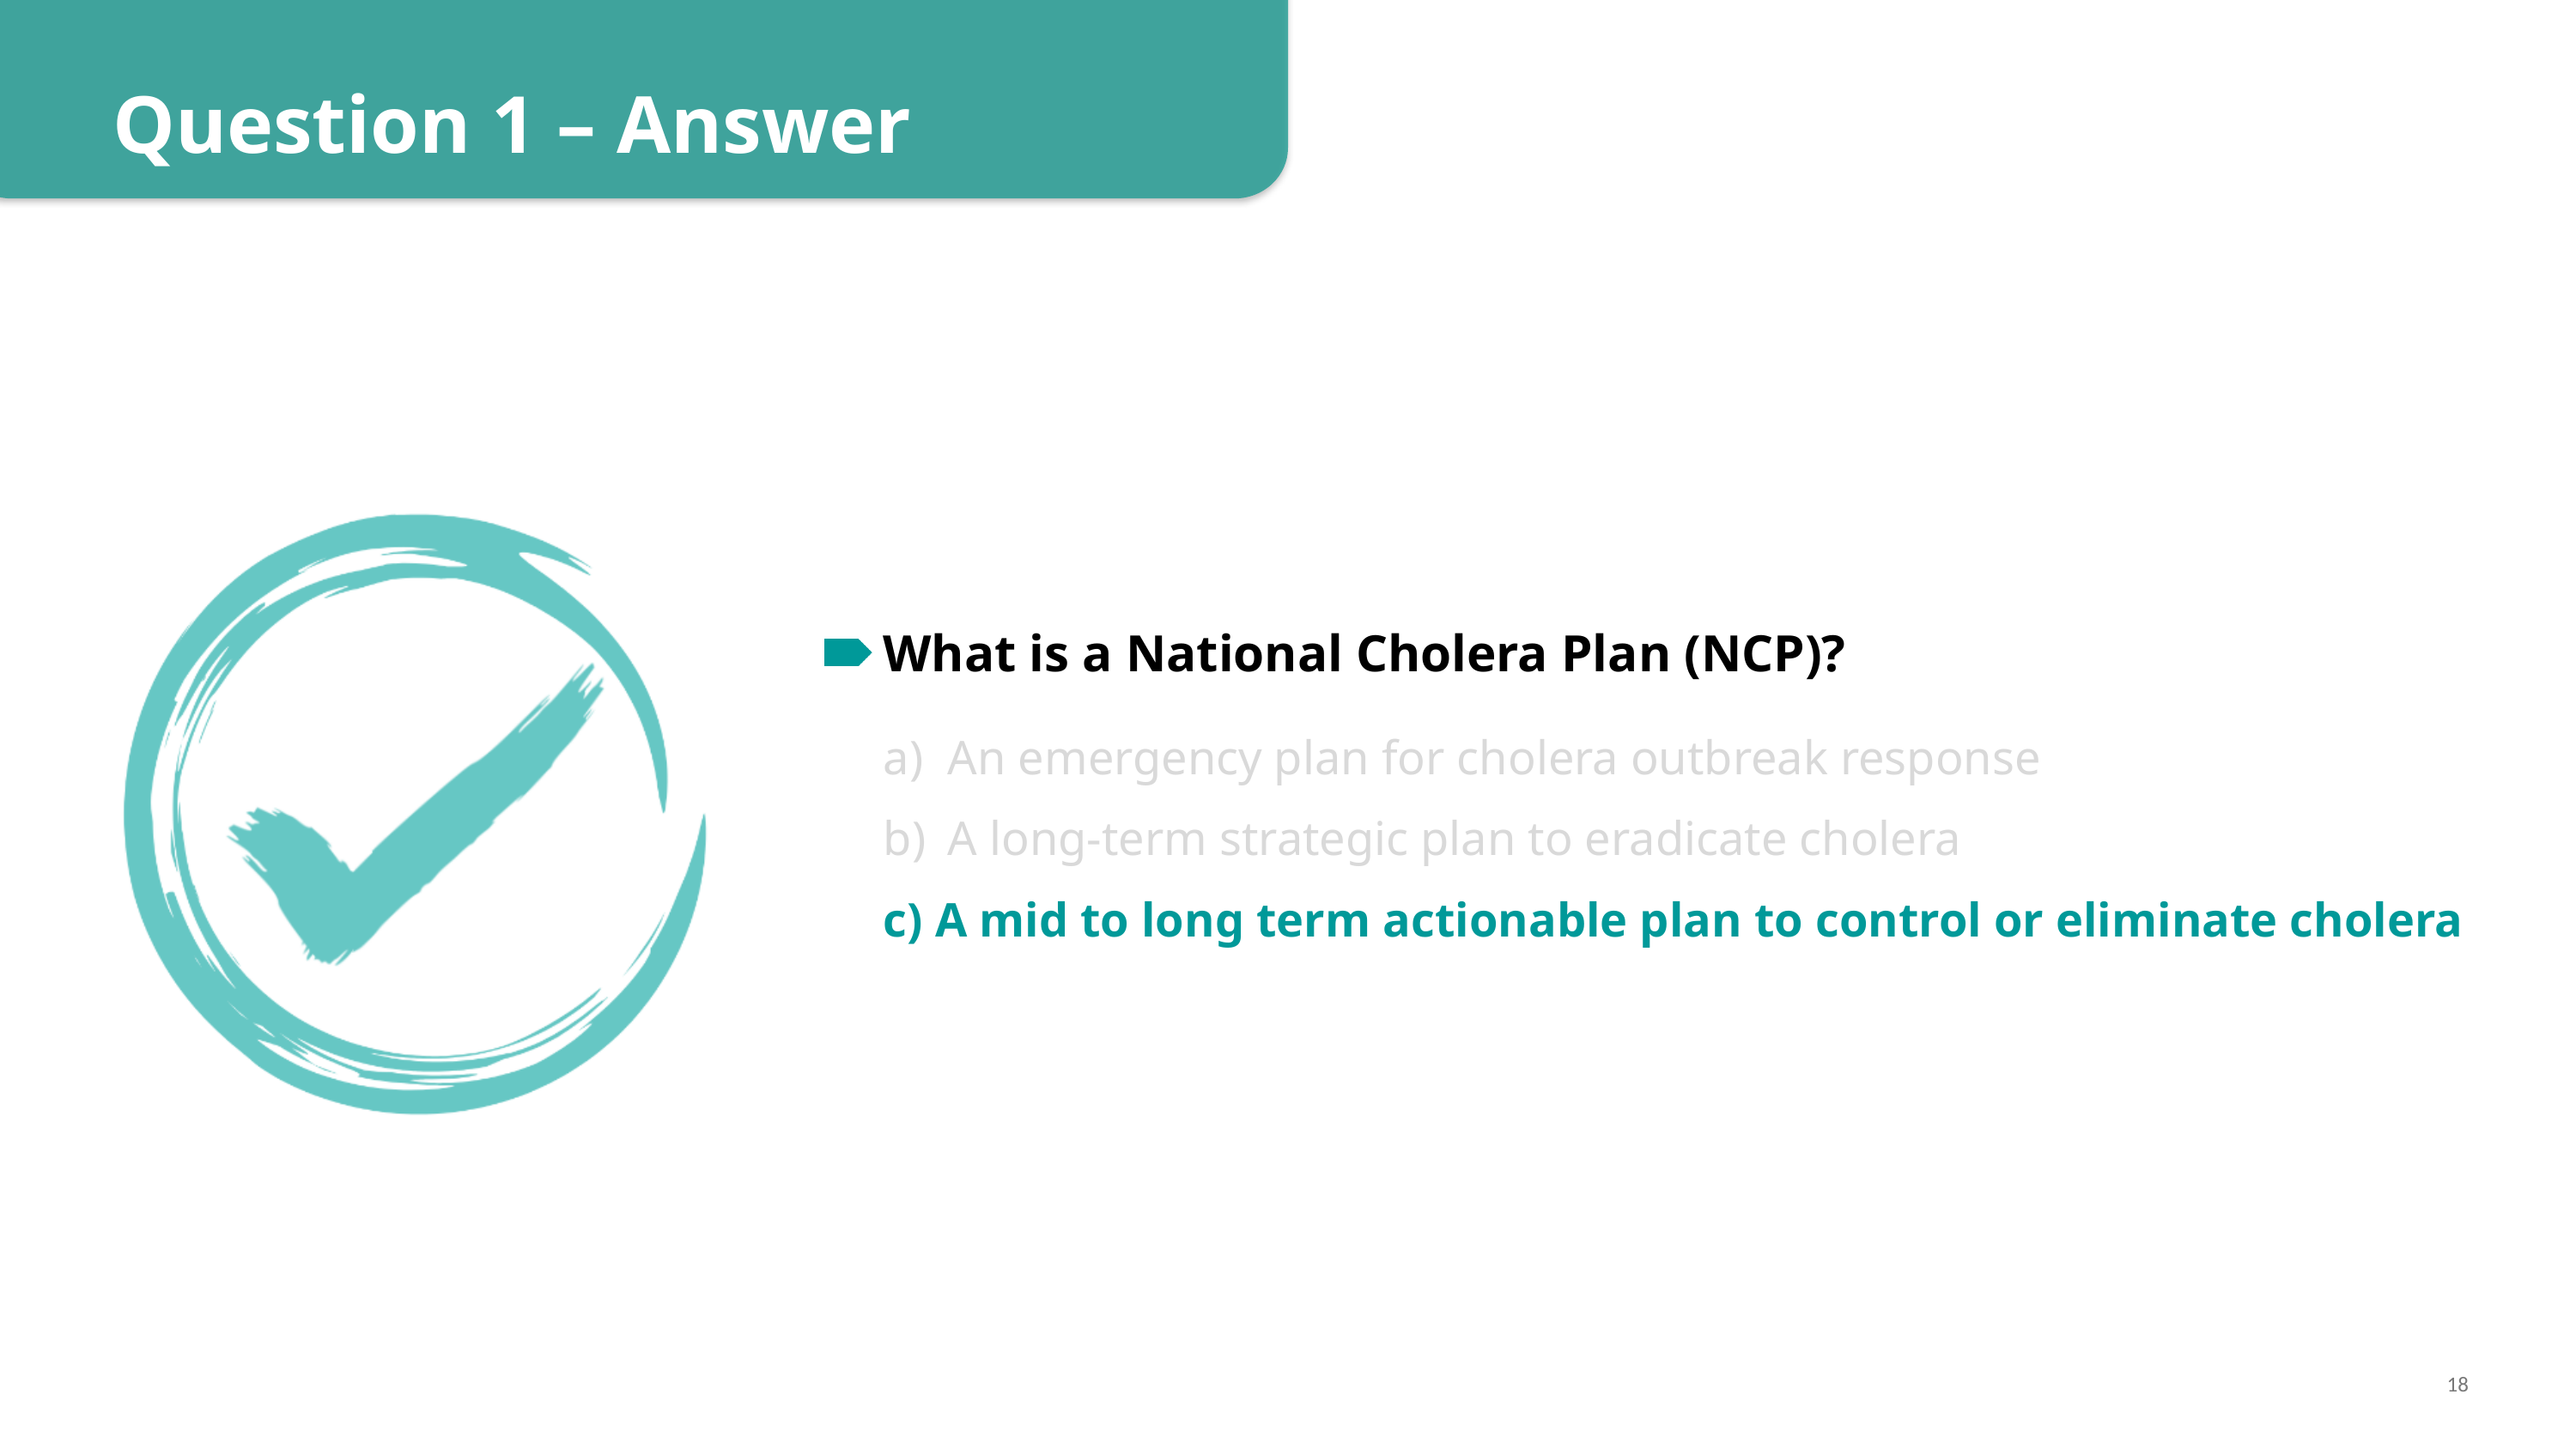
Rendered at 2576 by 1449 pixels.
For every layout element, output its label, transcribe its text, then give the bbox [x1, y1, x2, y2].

text_box What is a National Cholera Plan (NCP)? An emergency plan for cholera outbreak response A long-term strategic plan to eradicate cholera c) A mid to long term actionable plan to control or eliminate cholera [805, 610, 2576, 1039]
picture [21, 500, 766, 1144]
slide_number 18 [1902, 1344, 2482, 1422]
picture [818, 634, 875, 670]
text_box [0, 0, 1289, 199]
text_box Question 1 – Answer [112, 47, 1903, 170]
